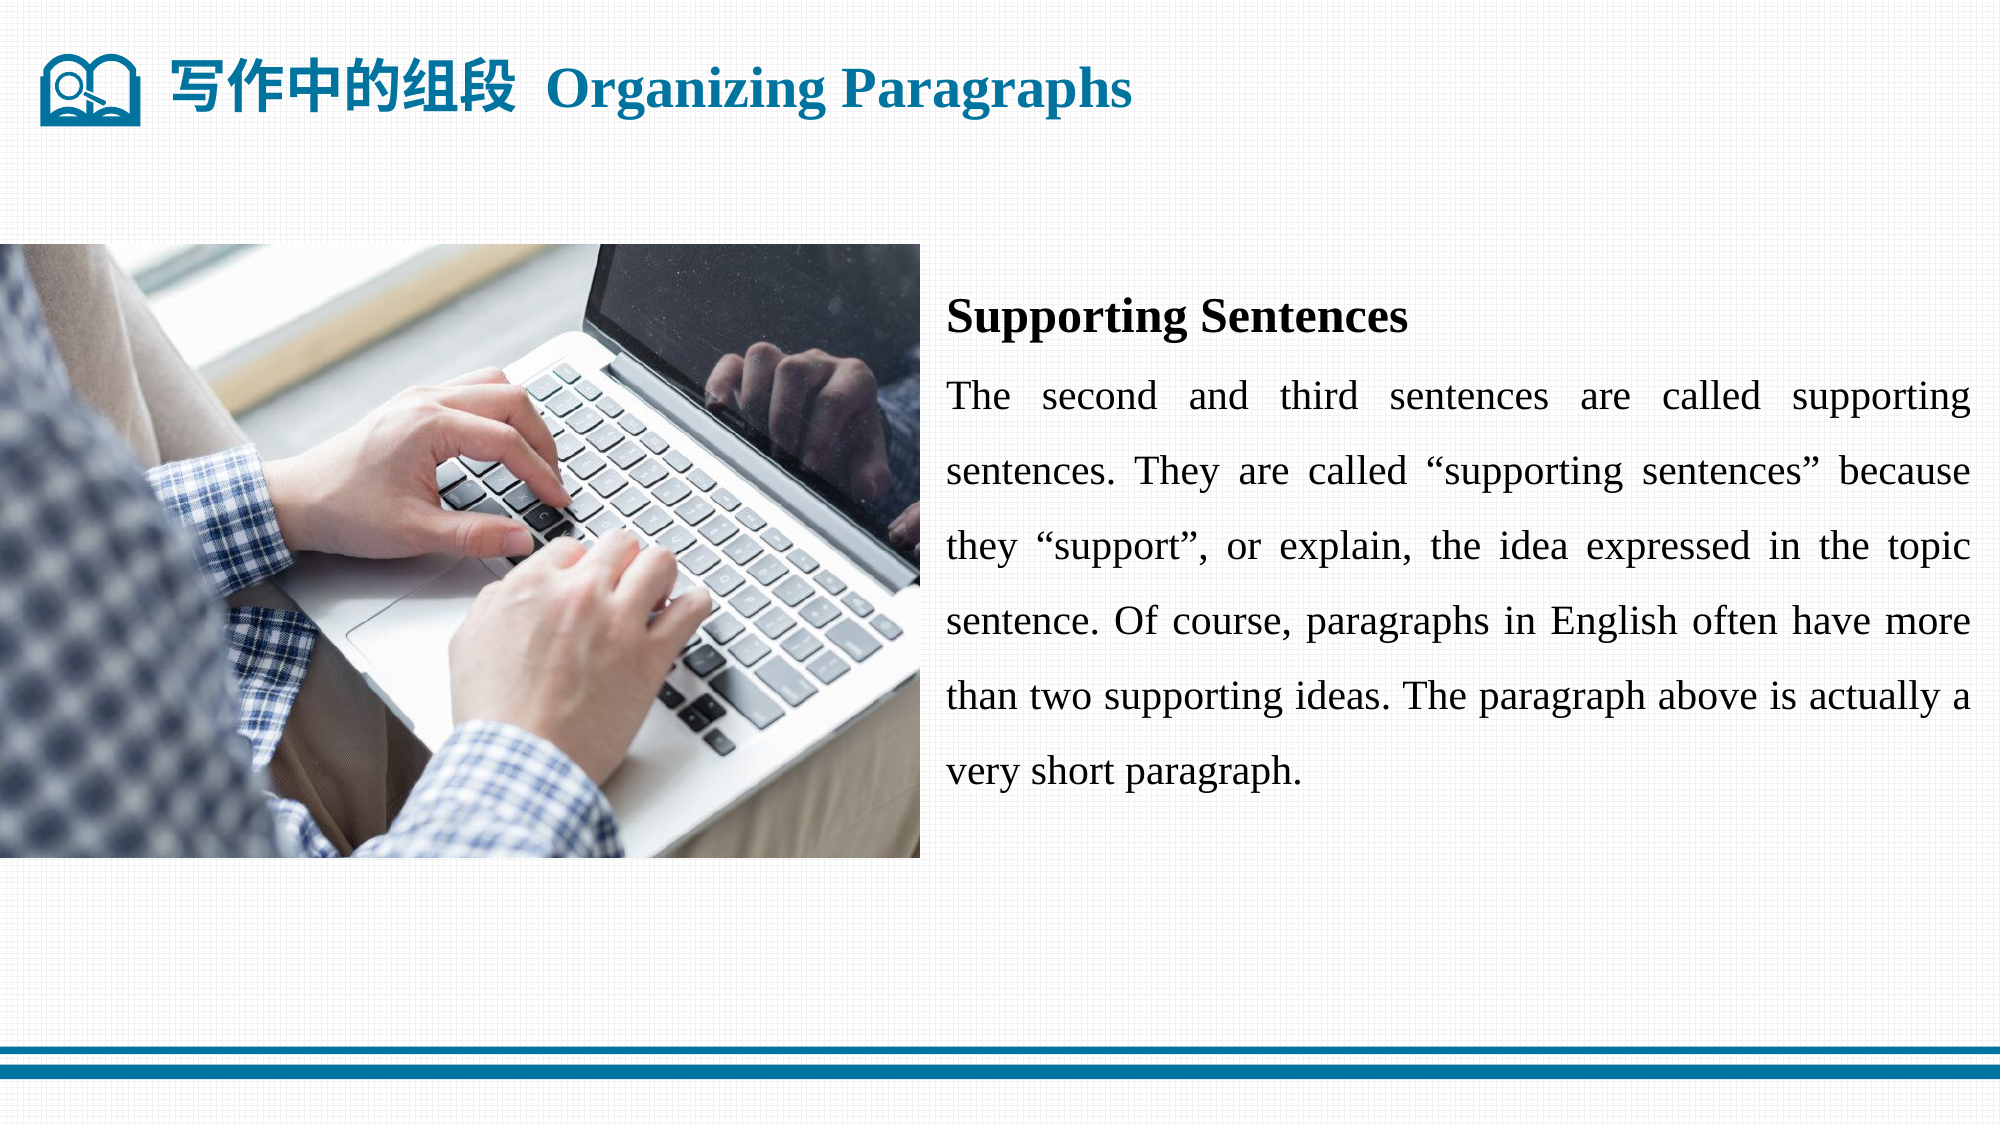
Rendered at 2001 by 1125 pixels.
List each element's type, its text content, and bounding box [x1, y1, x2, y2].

text_box Supporting Sentences The second and third sentences are called supporting sentences. They are called “supporting sentences” because they “support”, or explain, the idea expressed in the topic sentence. Of course, paragraphs in English often have more than two supporting ideas. The paragraph above is actually a very short paragraph. [931, 245, 1987, 800]
picture [0, 244, 920, 858]
list 写作中的组段 Organizing Paragraphs [153, 30, 1210, 138]
